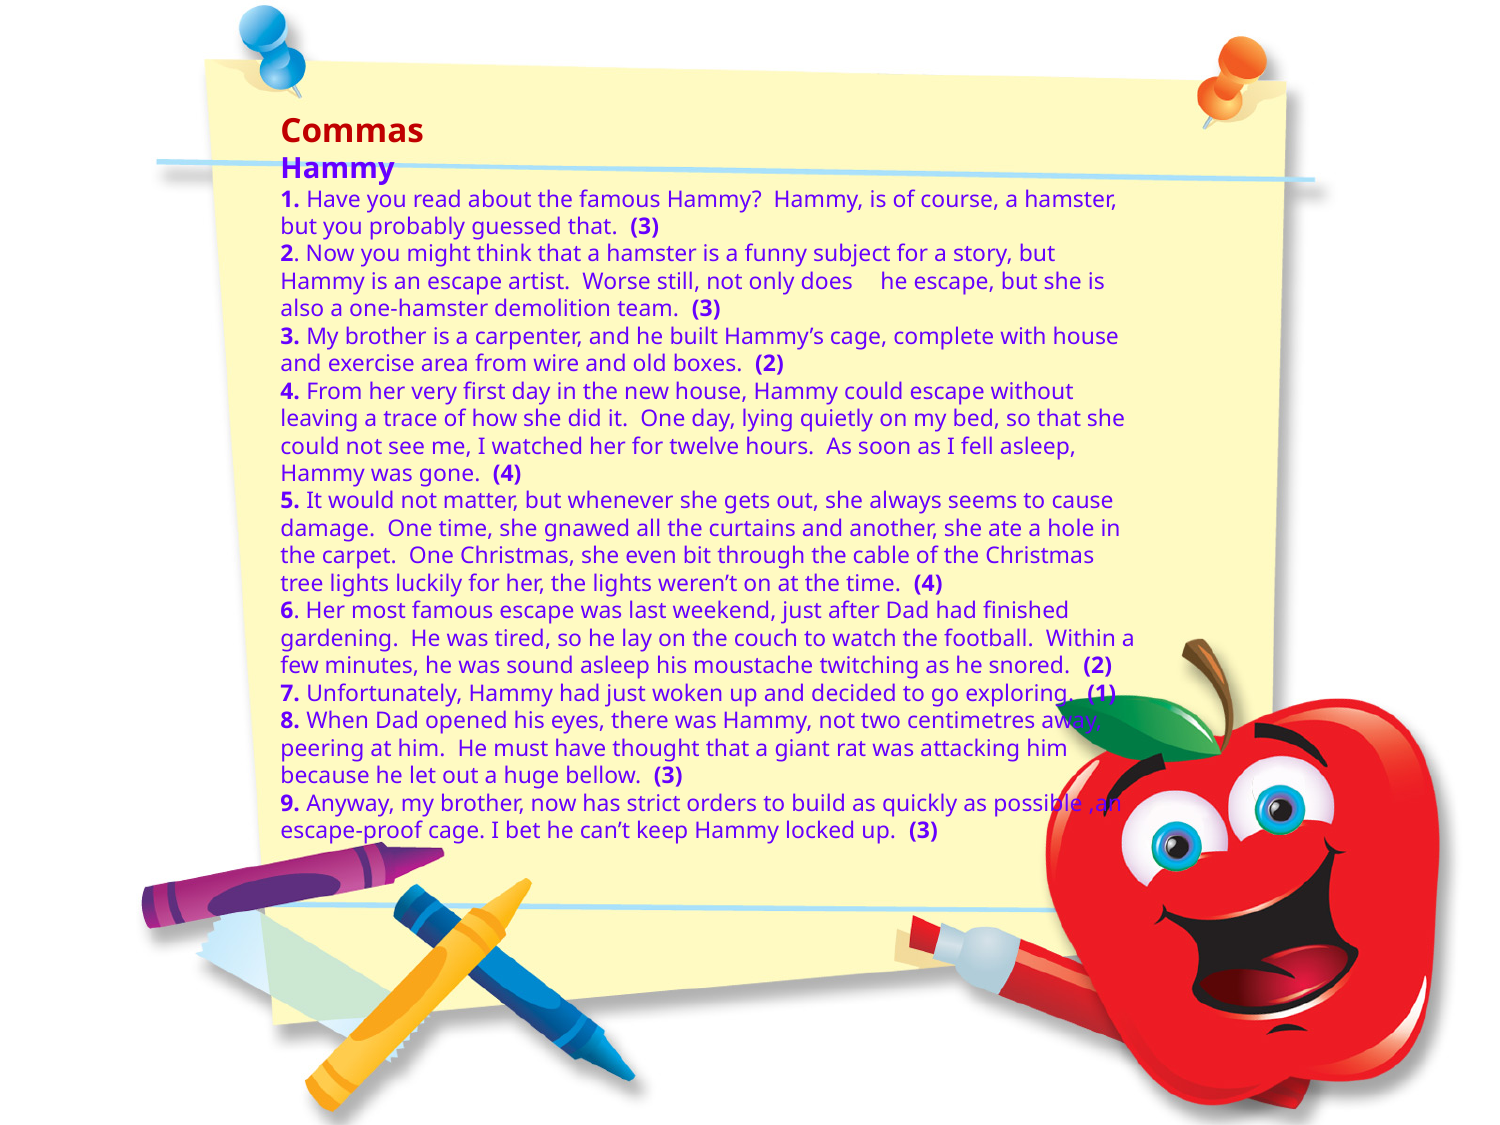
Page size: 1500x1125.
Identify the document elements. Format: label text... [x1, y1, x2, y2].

text_box Commas Hammy 1. Have you read about the famous Hammy? Hammy, is of course, a hamster, but you probably guessed that. (3) 2. Now you might think that a hamster is a funny subject for a story, but Hammy is an escape artist. Worse still, not only does he escape, but she is also a one-hamster demolition team. (3) 3. My brother is a carpenter, and he built Hammy’s cage, complete with house and exercise area from wire and old boxes. (2) 4. From her very first day in the new house, Hammy could escape without leaving a trace of how she did it. One day, lying quietly on my bed, so that she could not see me, I watched her for twelve hours. As soon as I fell asleep, Hammy was gone. (4) 5. It would not matter, but whenever she gets out, she always seems to cause damage. One time, she gnawed all the curtains and another, she ate a hole in the carpet. One Christmas, she even bit through the cable of the Christmas tree lights luckily for her, the lights weren’t on at the time. (4) 6. Her most famous escape was last weekend, just after Dad had finished gardening. He was tired, so he lay on the couch to watch the football. Within a few minutes, he was sound asleep his moustache twitching as he snored. (2) 7. Unfortunately, Hammy had just woken up and decided to go exploring. (1) 8. When Dad opened his eyes, there was Hammy, not two centimetres away, peering at him. He must have thought that a giant rat was attacking him because he let out a huge bellow. (3) 9. Anyway, my brother, now has strict orders to build as quickly as possible ,an escape-proof cage. I bet he can’t keep Hammy locked up. (3) [265, 101, 1152, 933]
picture [0, 0, 1500, 1125]
